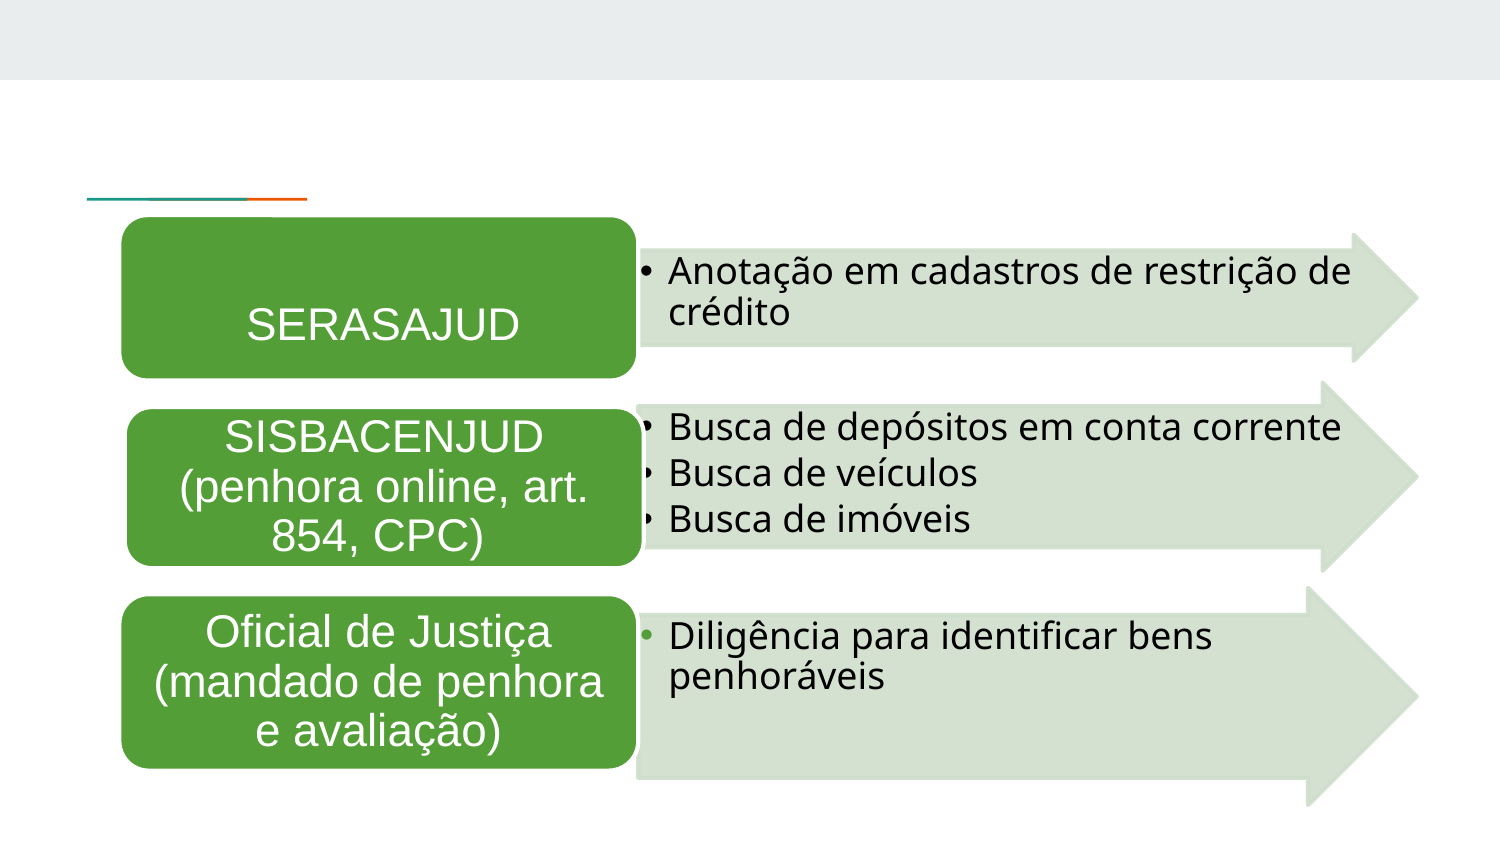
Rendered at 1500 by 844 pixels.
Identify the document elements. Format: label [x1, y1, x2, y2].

text_box [119, 214, 1417, 806]
